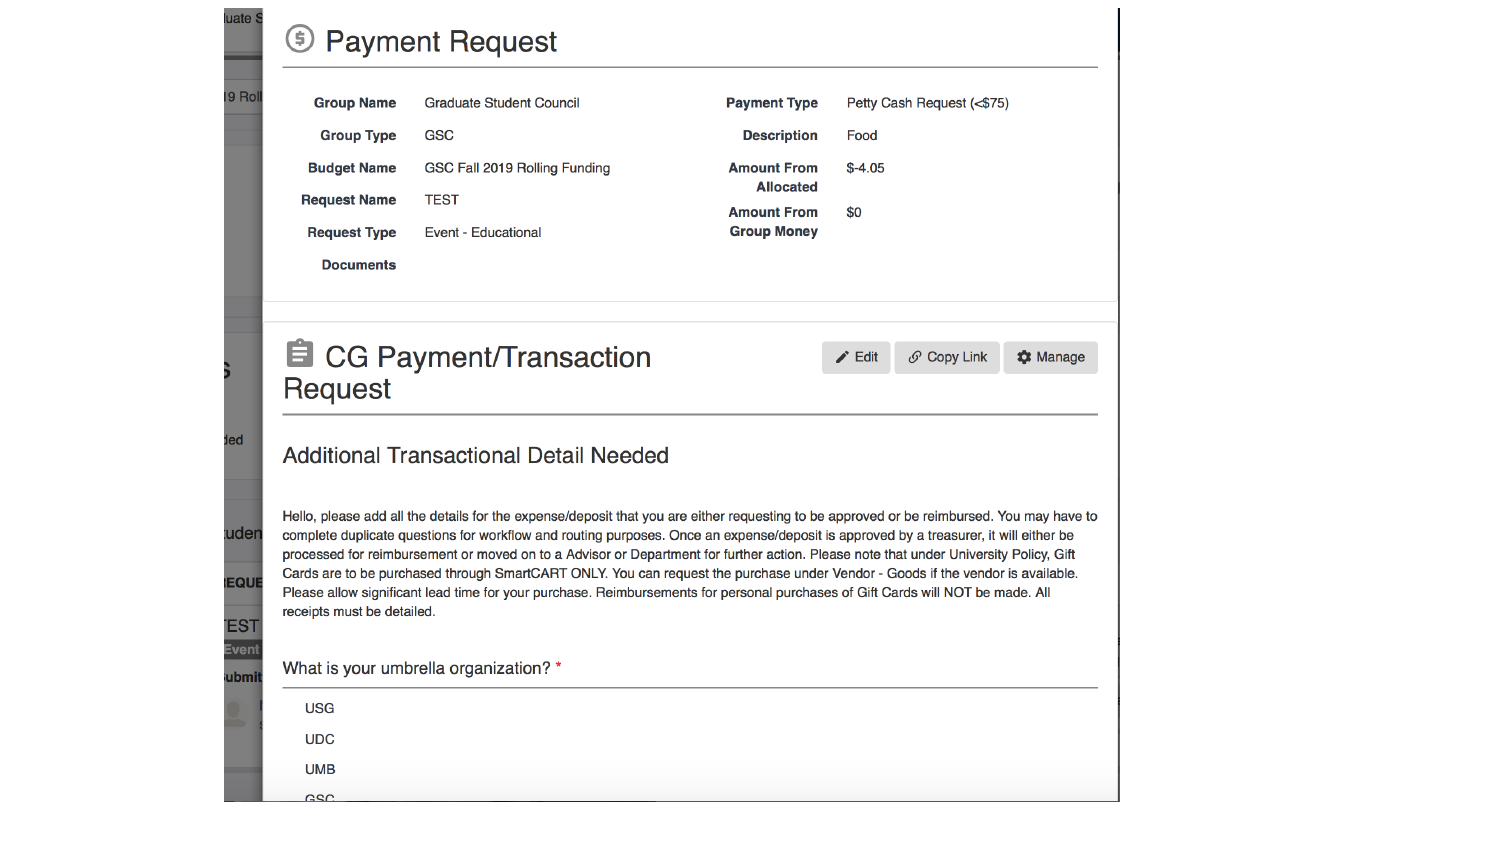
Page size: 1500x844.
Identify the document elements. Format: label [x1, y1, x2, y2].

picture [223, 7, 1120, 803]
